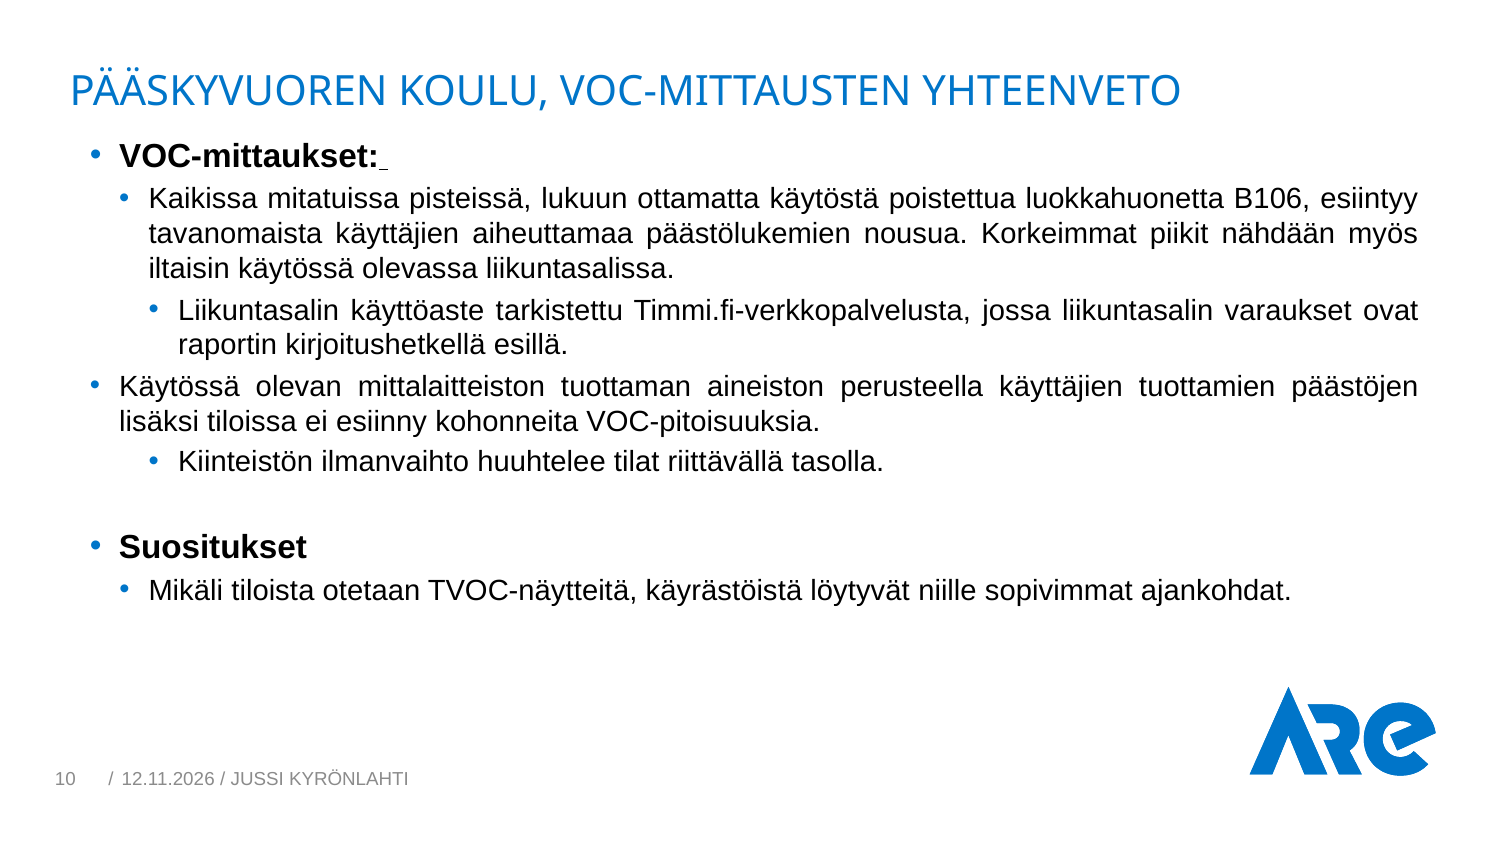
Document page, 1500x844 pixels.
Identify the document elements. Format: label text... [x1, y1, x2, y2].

text_box VOC-mittaukset: Kaikissa mitatuissa pisteissä, lukuun ottamatta käytöstä poistettua luokkahuonetta B106, esiintyy tavanomaista käyttäjien aiheuttamaa päästölukemien nousua. Korkeimmat piikit nähdään myös iltaisin käytössä olevassa liikuntasalissa. Liikuntasalin käyttöaste tarkistettu Timmi.fi-verkkopalvelusta, jossa liikuntasalin varaukset ovat raportin kirjoitushetkellä esillä. Käytössä olevan mittalaitteiston tuottaman aineiston perusteella käyttäjien tuottamien päästöjen lisäksi tiloissa ei esiinny kohonneita VOC-pitoisuuksia. Kiinteistön ilmanvaihto huuhtelee tilat riittävällä tasolla. Suositukset Mikäli tiloista otetaan TVOC-näytteitä, käyrästöistä löytyvät niille sopivimmat ajankohdat. [75, 126, 1436, 729]
slide_number 10 [54, 764, 103, 792]
text_box Pääskyvuoren koulu, voc-mittausten yhteenveto [54, 56, 1436, 126]
footer / JUSSI KYRÖNLAHTI [220, 764, 696, 792]
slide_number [120, 764, 217, 792]
